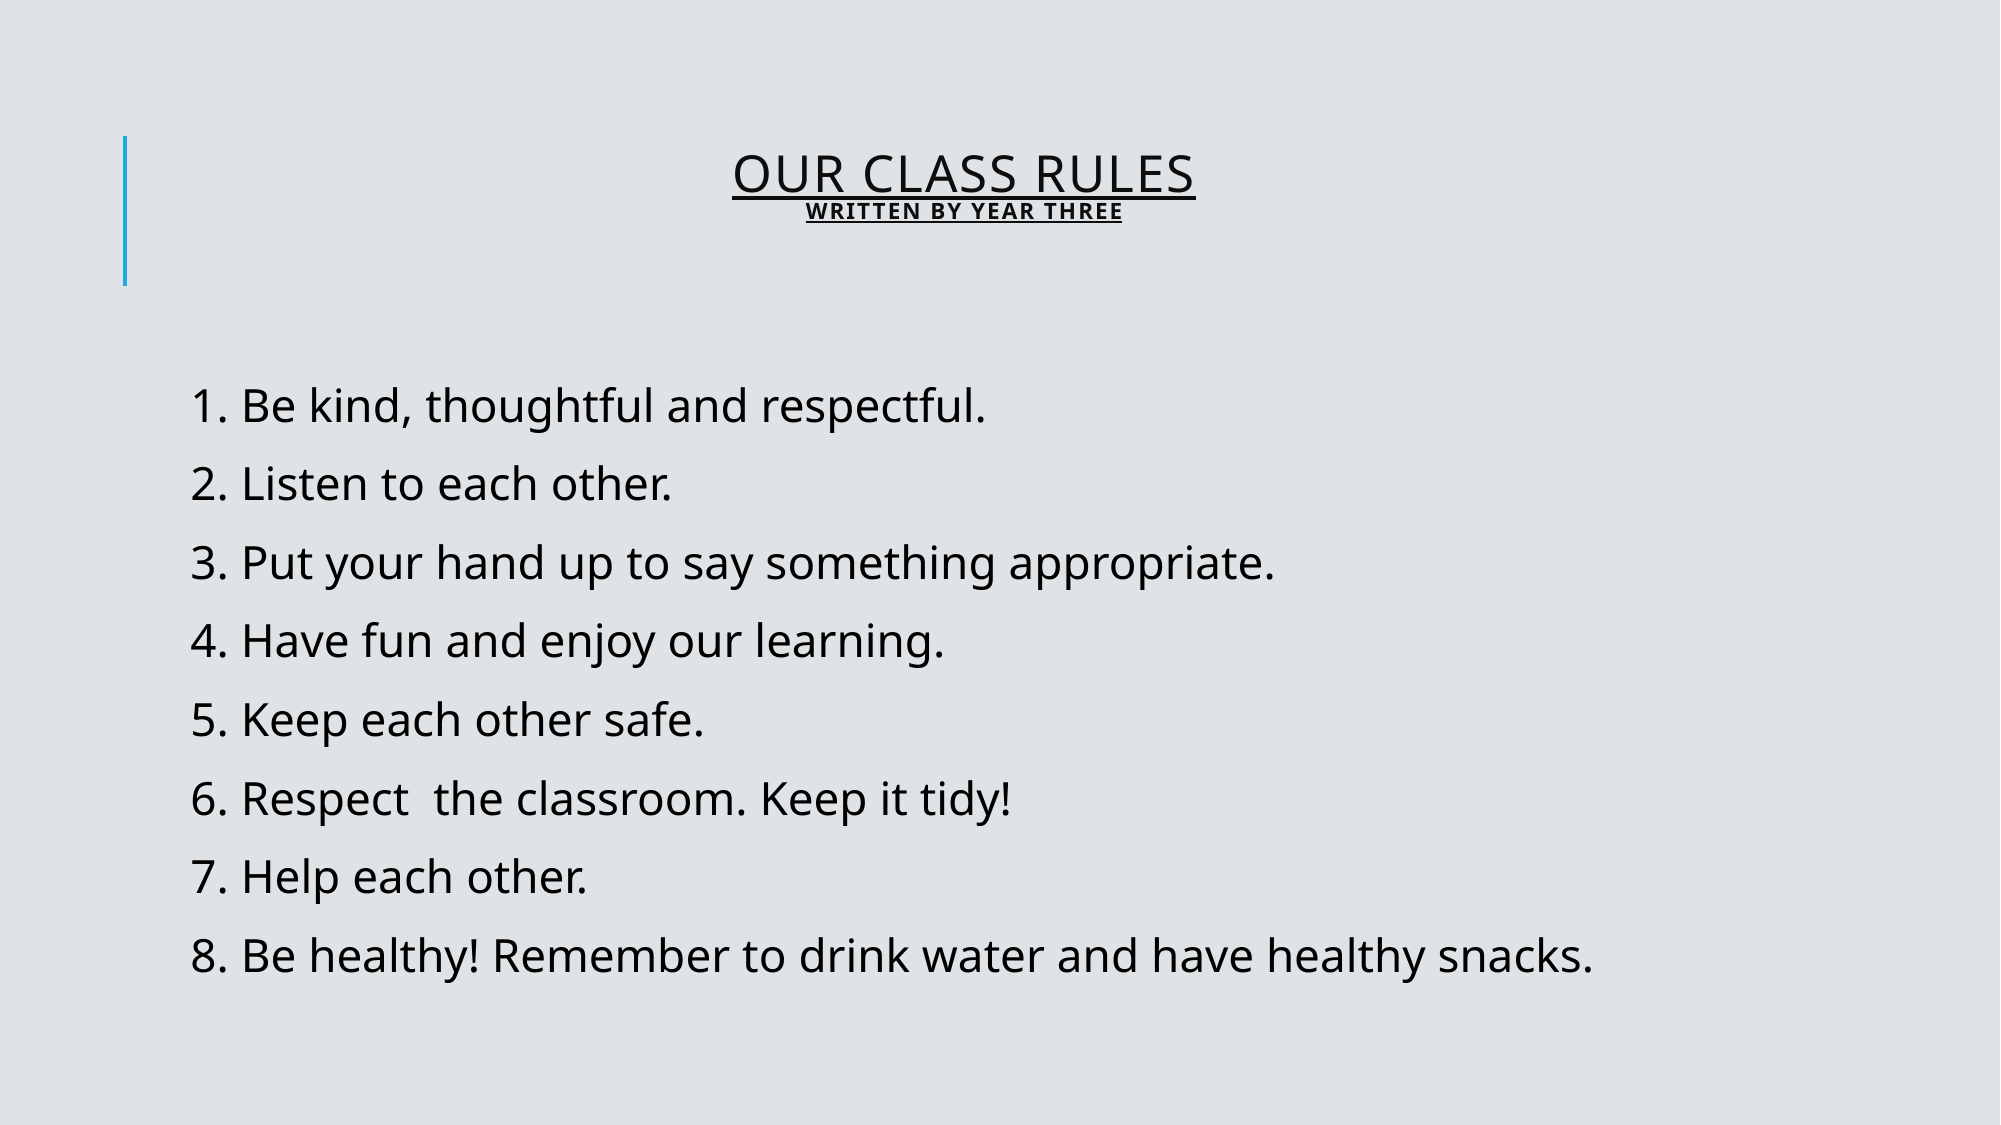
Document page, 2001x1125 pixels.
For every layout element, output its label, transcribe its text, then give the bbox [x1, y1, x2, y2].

title Our Class RULES Written by Year Three [168, 96, 1763, 342]
list 1. Be kind, thoughtful and respectful. 2. Listen to each other. 3. Put your hand up to say something appropriate. 4. Have fun and enjoy our learning. 5. Keep each other safe. 6. Respect the classroom. Keep it tidy! 7. Help each other. 8. Be healthy! Remember to drink water and have healthy snacks. [168, 375, 1763, 1035]
